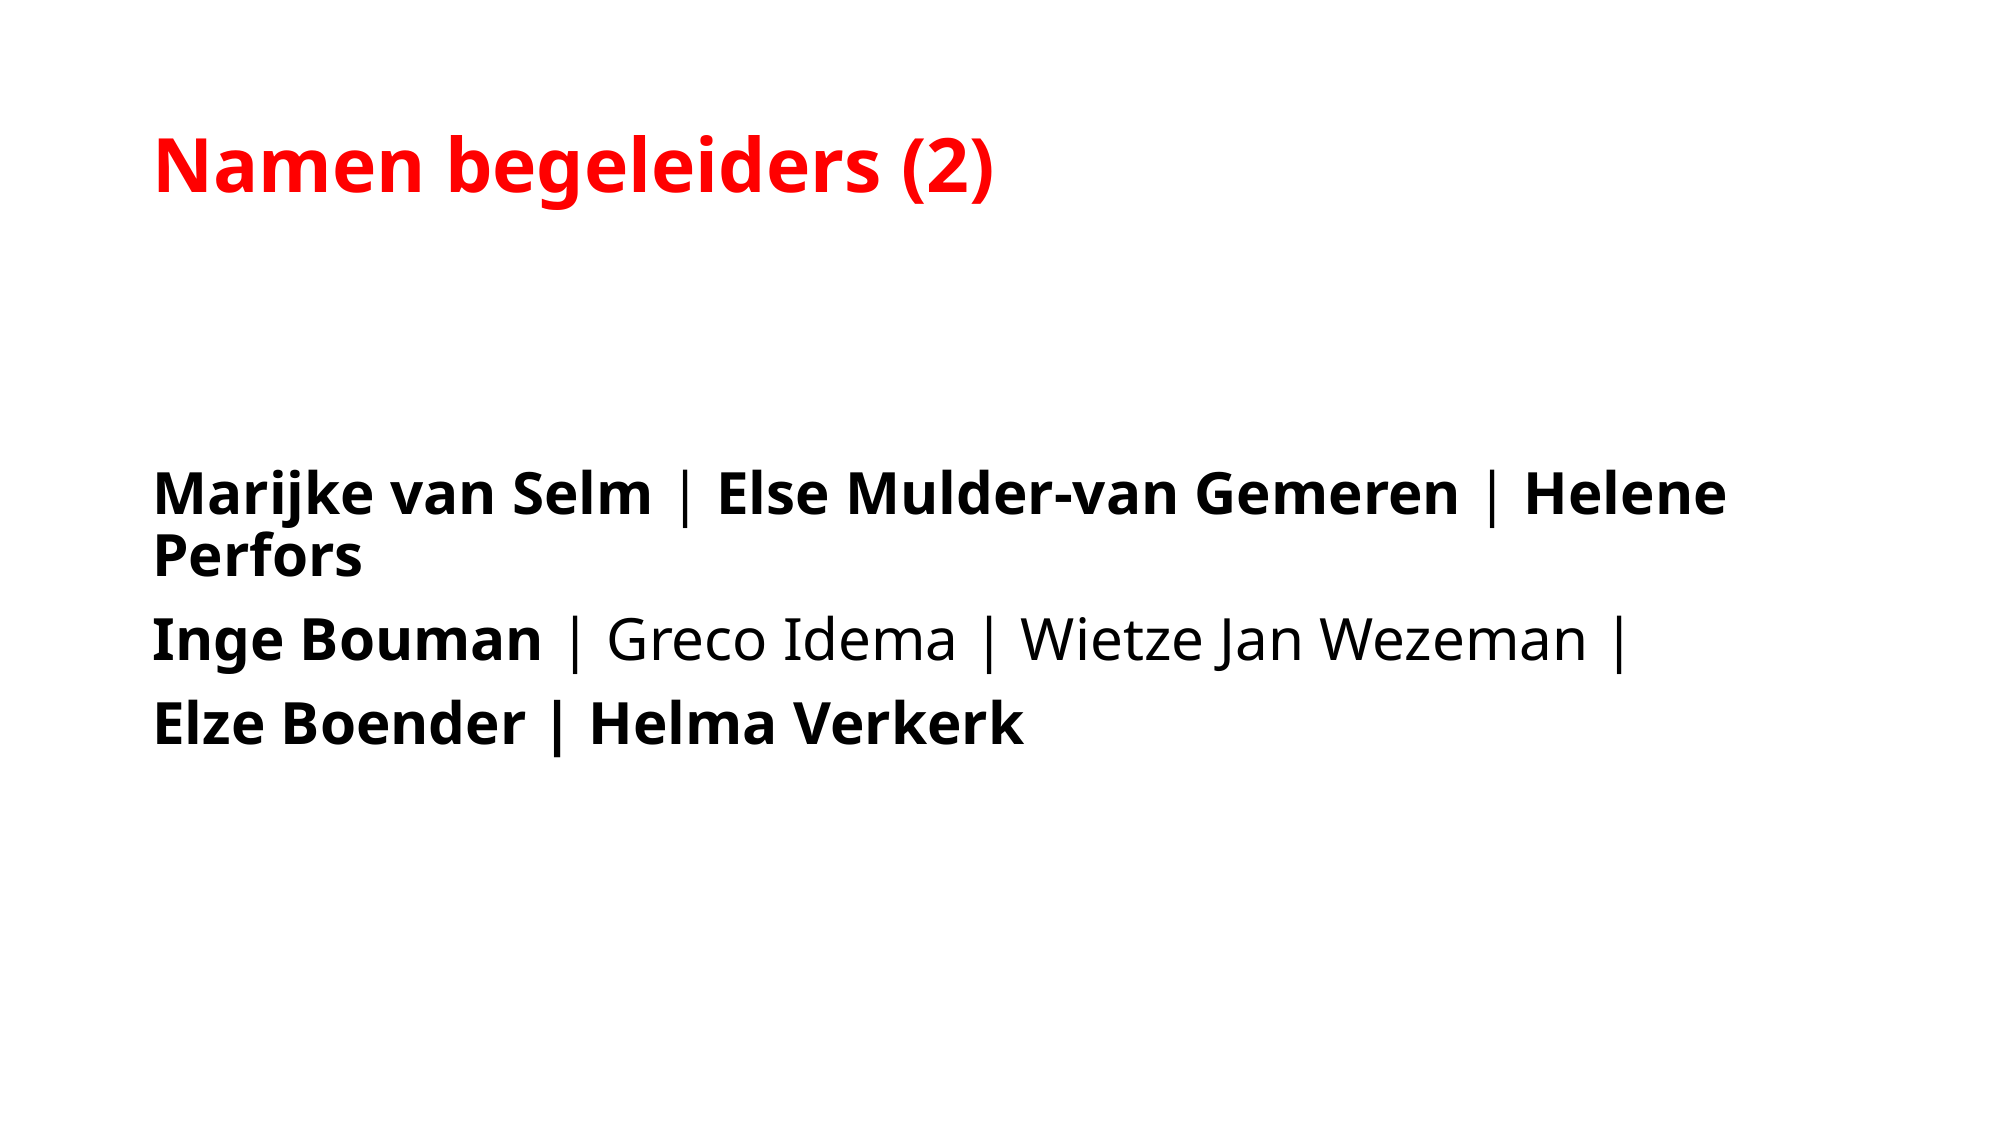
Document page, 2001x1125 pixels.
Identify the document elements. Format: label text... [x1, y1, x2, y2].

title Namen begeleiders (2) [137, 59, 1863, 278]
list Marijke van Selm | Else Mulder-van Gemeren | Helene Perfors Inge Bouman | Greco Idema | Wietze Jan Wezeman | Elze Boender | Helma Verkerk [137, 456, 1863, 1014]
